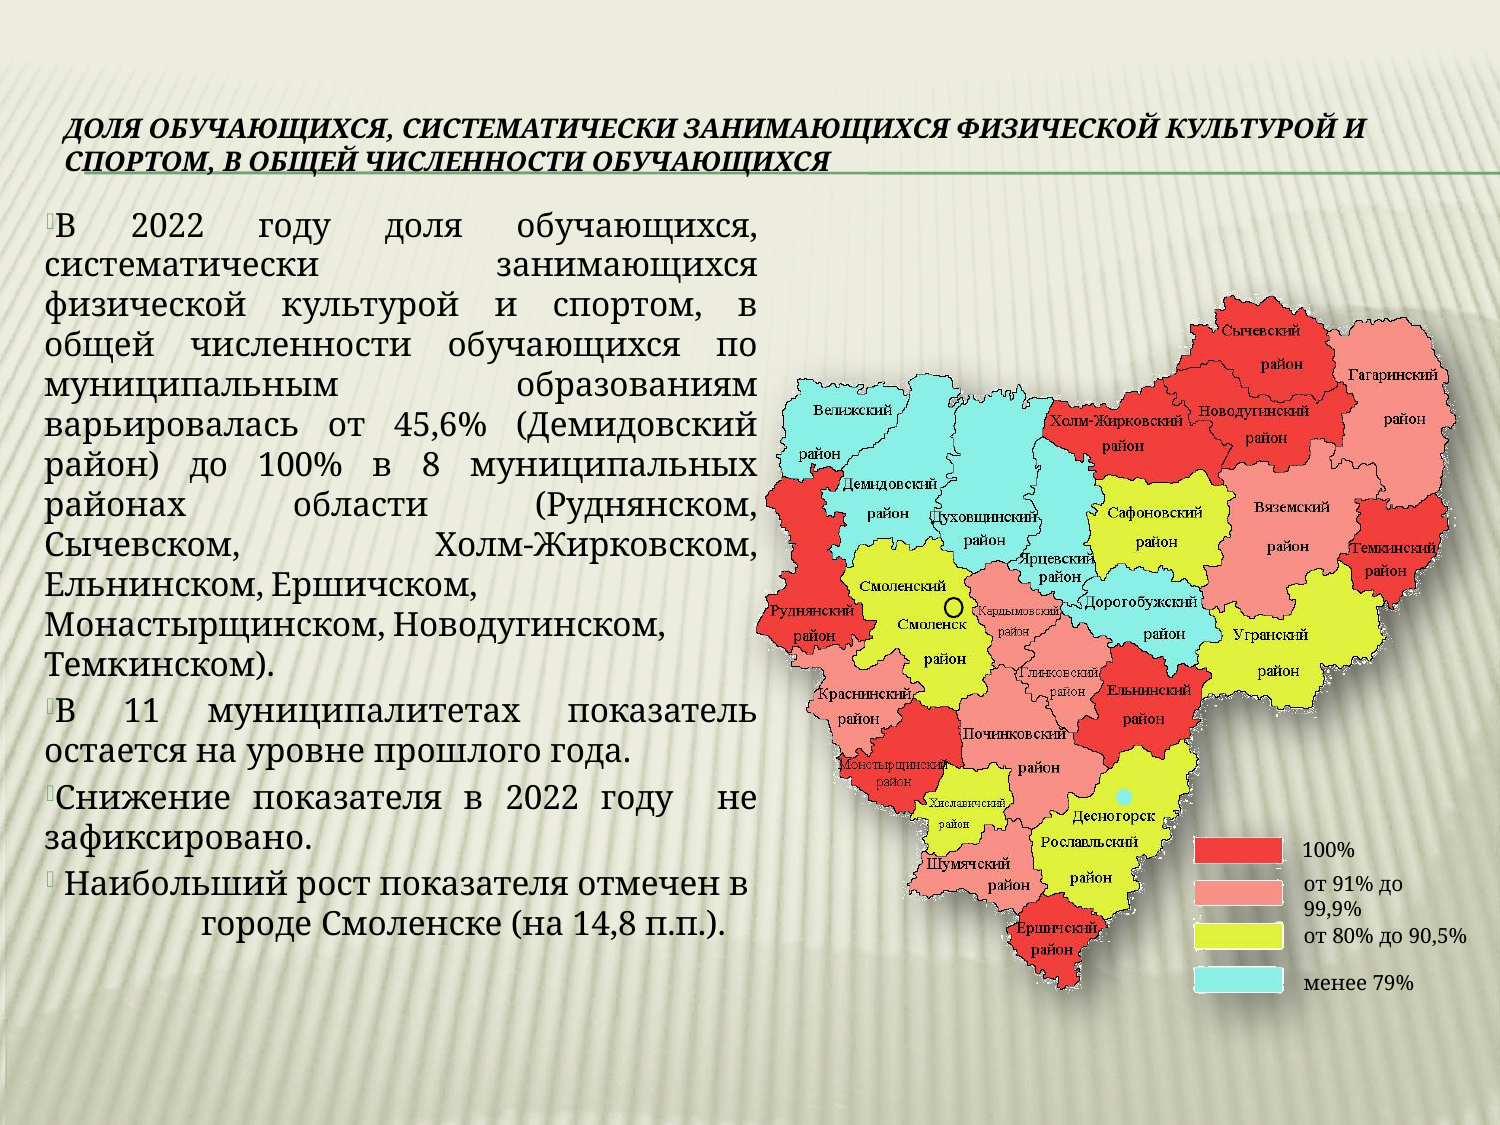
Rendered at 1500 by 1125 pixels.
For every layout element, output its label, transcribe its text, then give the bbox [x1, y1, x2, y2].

list В 2022 году доля обучающихся, систематически занимающихся физической культурой и спортом, в общей численности обучающихся по муниципальным образованиям варьировалась от 45,6% (Демидовский район) до 100% в 8 муниципальных районах области (Руднянском, Сычевском, Холм-Жирковском, Ельнинском, Ершичском, Монастырщинском, Новодугинском, Темкинском). В 11 муниципалитетах показатель остается на уровне прошлого года. Снижение показателя в 2022 году не зафиксировано. Наибольший рост показателя отмечен в городе Смоленске (на 14,8 п.п.). [29, 196, 774, 988]
title Доля обучающихся, систематически занимающихся физической культурой и спортом, в общей численности обучающихся [49, 75, 1475, 213]
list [749, 290, 1463, 1000]
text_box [1287, 828, 1489, 1003]
